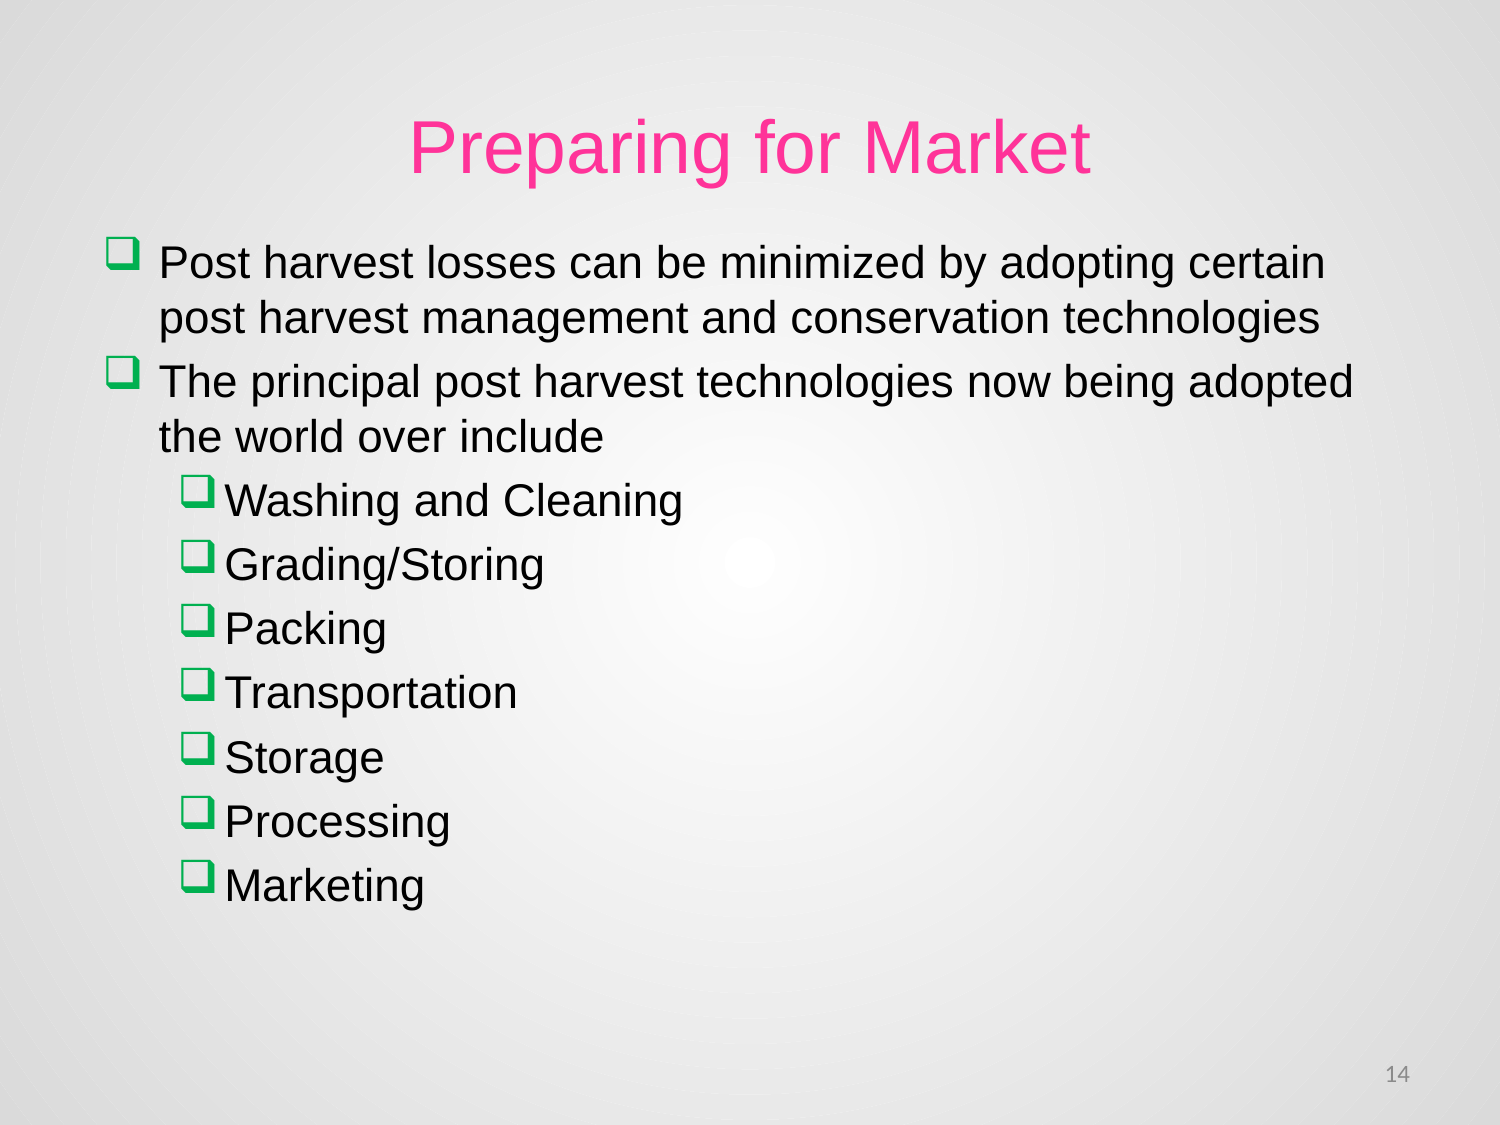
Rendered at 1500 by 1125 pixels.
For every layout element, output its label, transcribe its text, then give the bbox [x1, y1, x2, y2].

title Preparing for Market [74, 49, 1426, 238]
slide_number 14 [1074, 1042, 1425, 1103]
list Post harvest losses can be minimized by adopting certain post harvest management and conservation technologies The principal post harvest technologies now being adopted the world over include Washing and Cleaning Grading/Storing Packing Transportation Storage Processing Marketing [87, 224, 1438, 1125]
